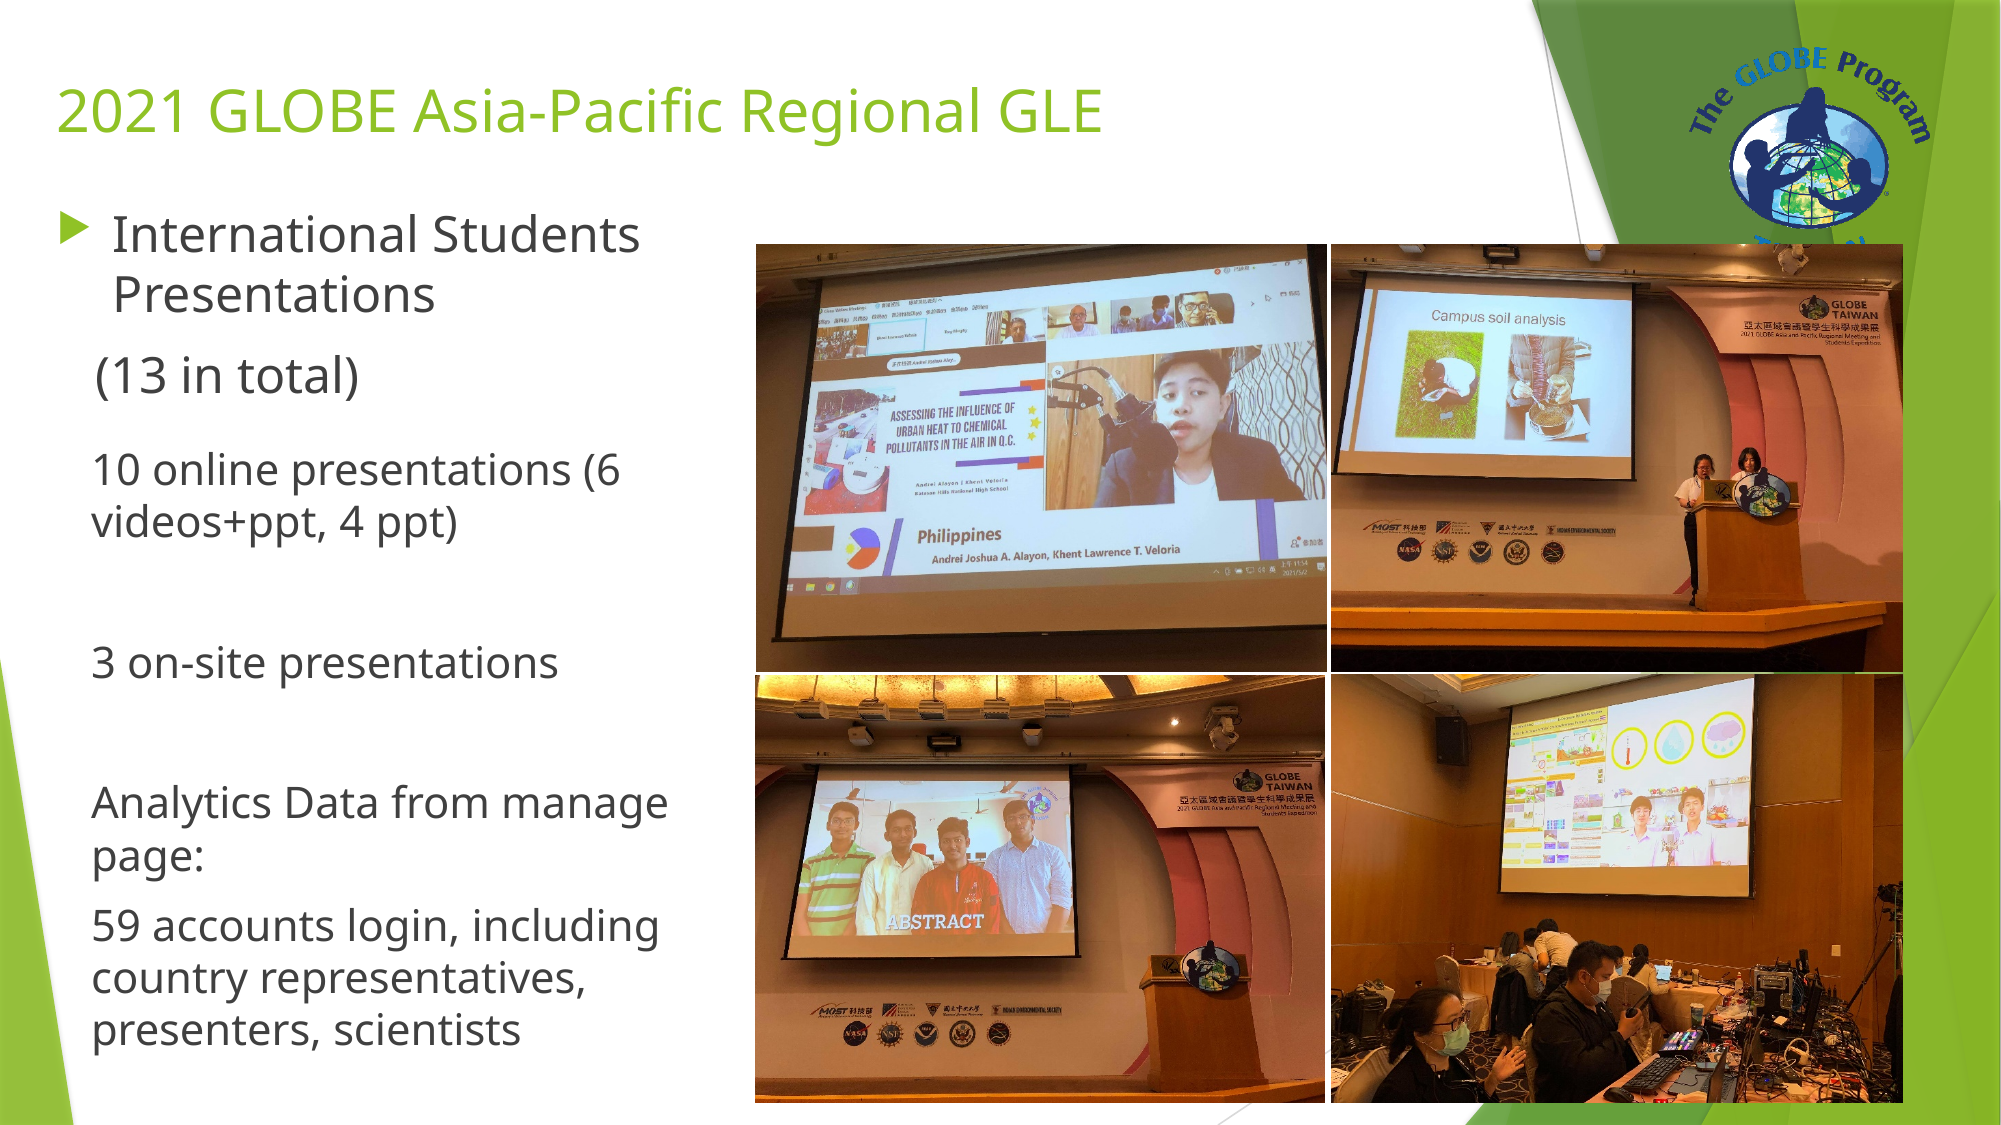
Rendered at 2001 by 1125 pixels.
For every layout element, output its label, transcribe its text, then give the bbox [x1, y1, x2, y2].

picture [1331, 674, 1903, 1104]
picture [754, 675, 1326, 1104]
picture [755, 243, 1328, 673]
picture [1331, 47, 1930, 673]
list International Students Presentations (13 in total) [41, 195, 734, 950]
text_box [403, 356, 751, 771]
text_box 2021 GLOBE Asia-Pacific Regional GLE [41, 65, 1375, 195]
text_box 10 online presentations (6 videos+ppt, 4 ppt) 3 on-site presentations Analytics Data from manage page: 59 accounts login, including country representatives, presenters, scientists [75, 434, 734, 1067]
